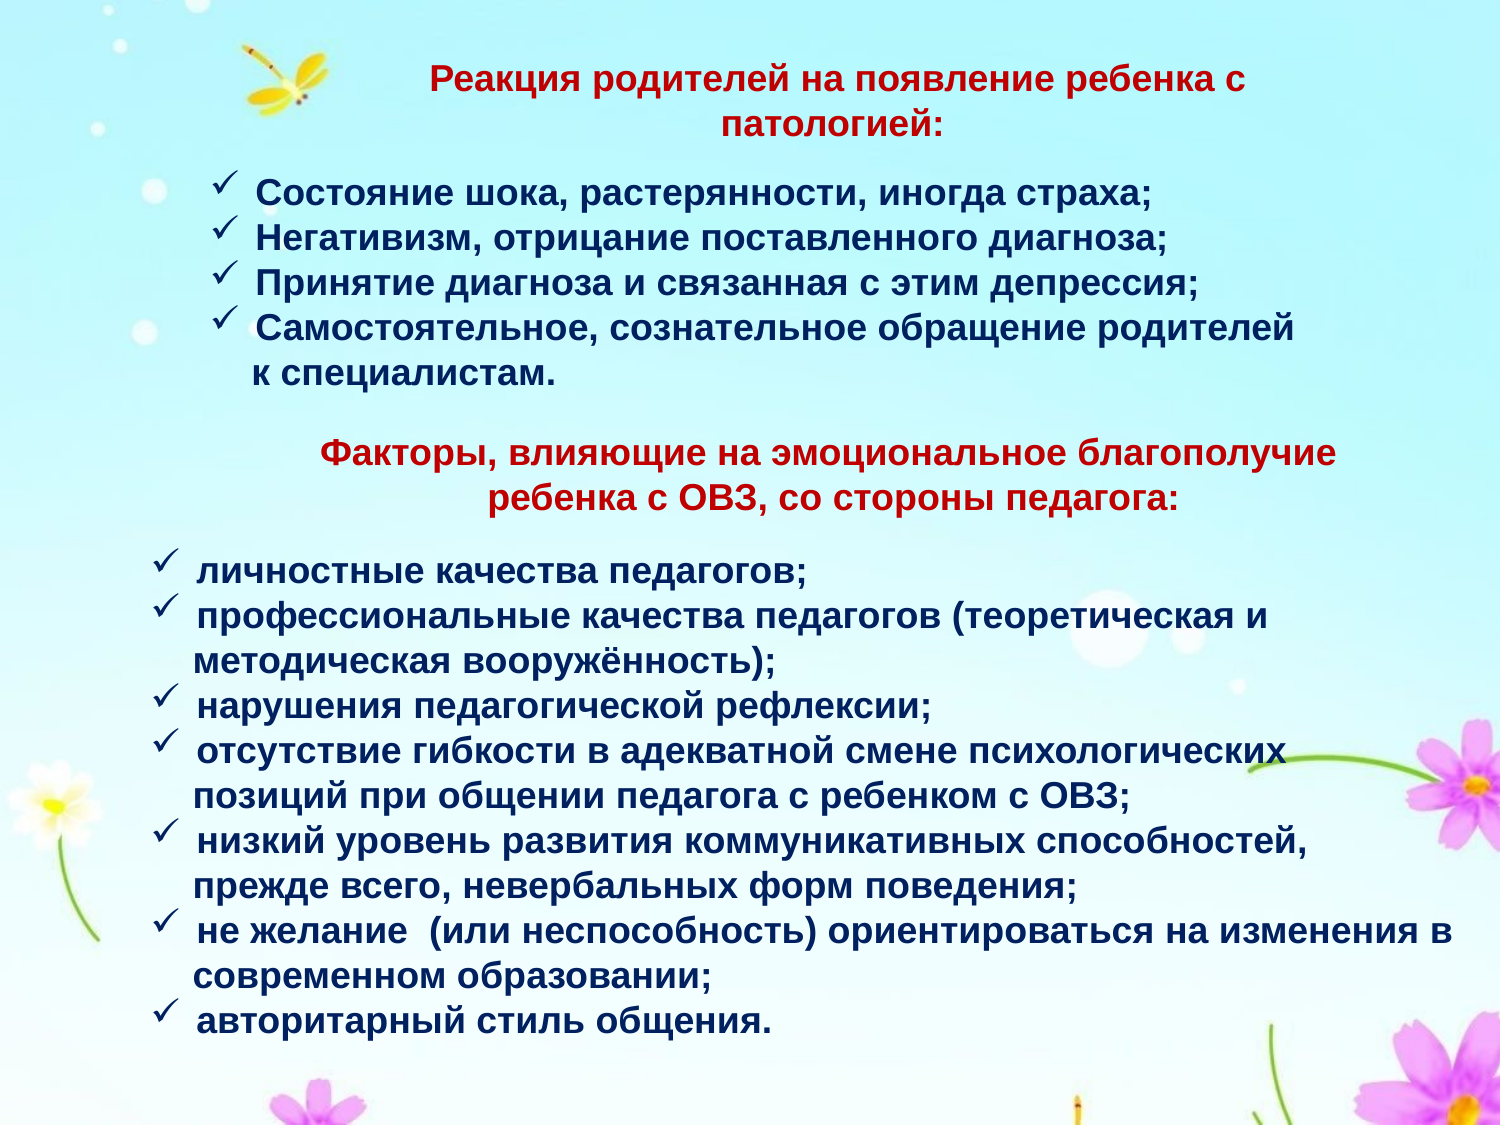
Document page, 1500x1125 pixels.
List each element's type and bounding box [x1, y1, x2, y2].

list [0, 0, 1500, 1125]
